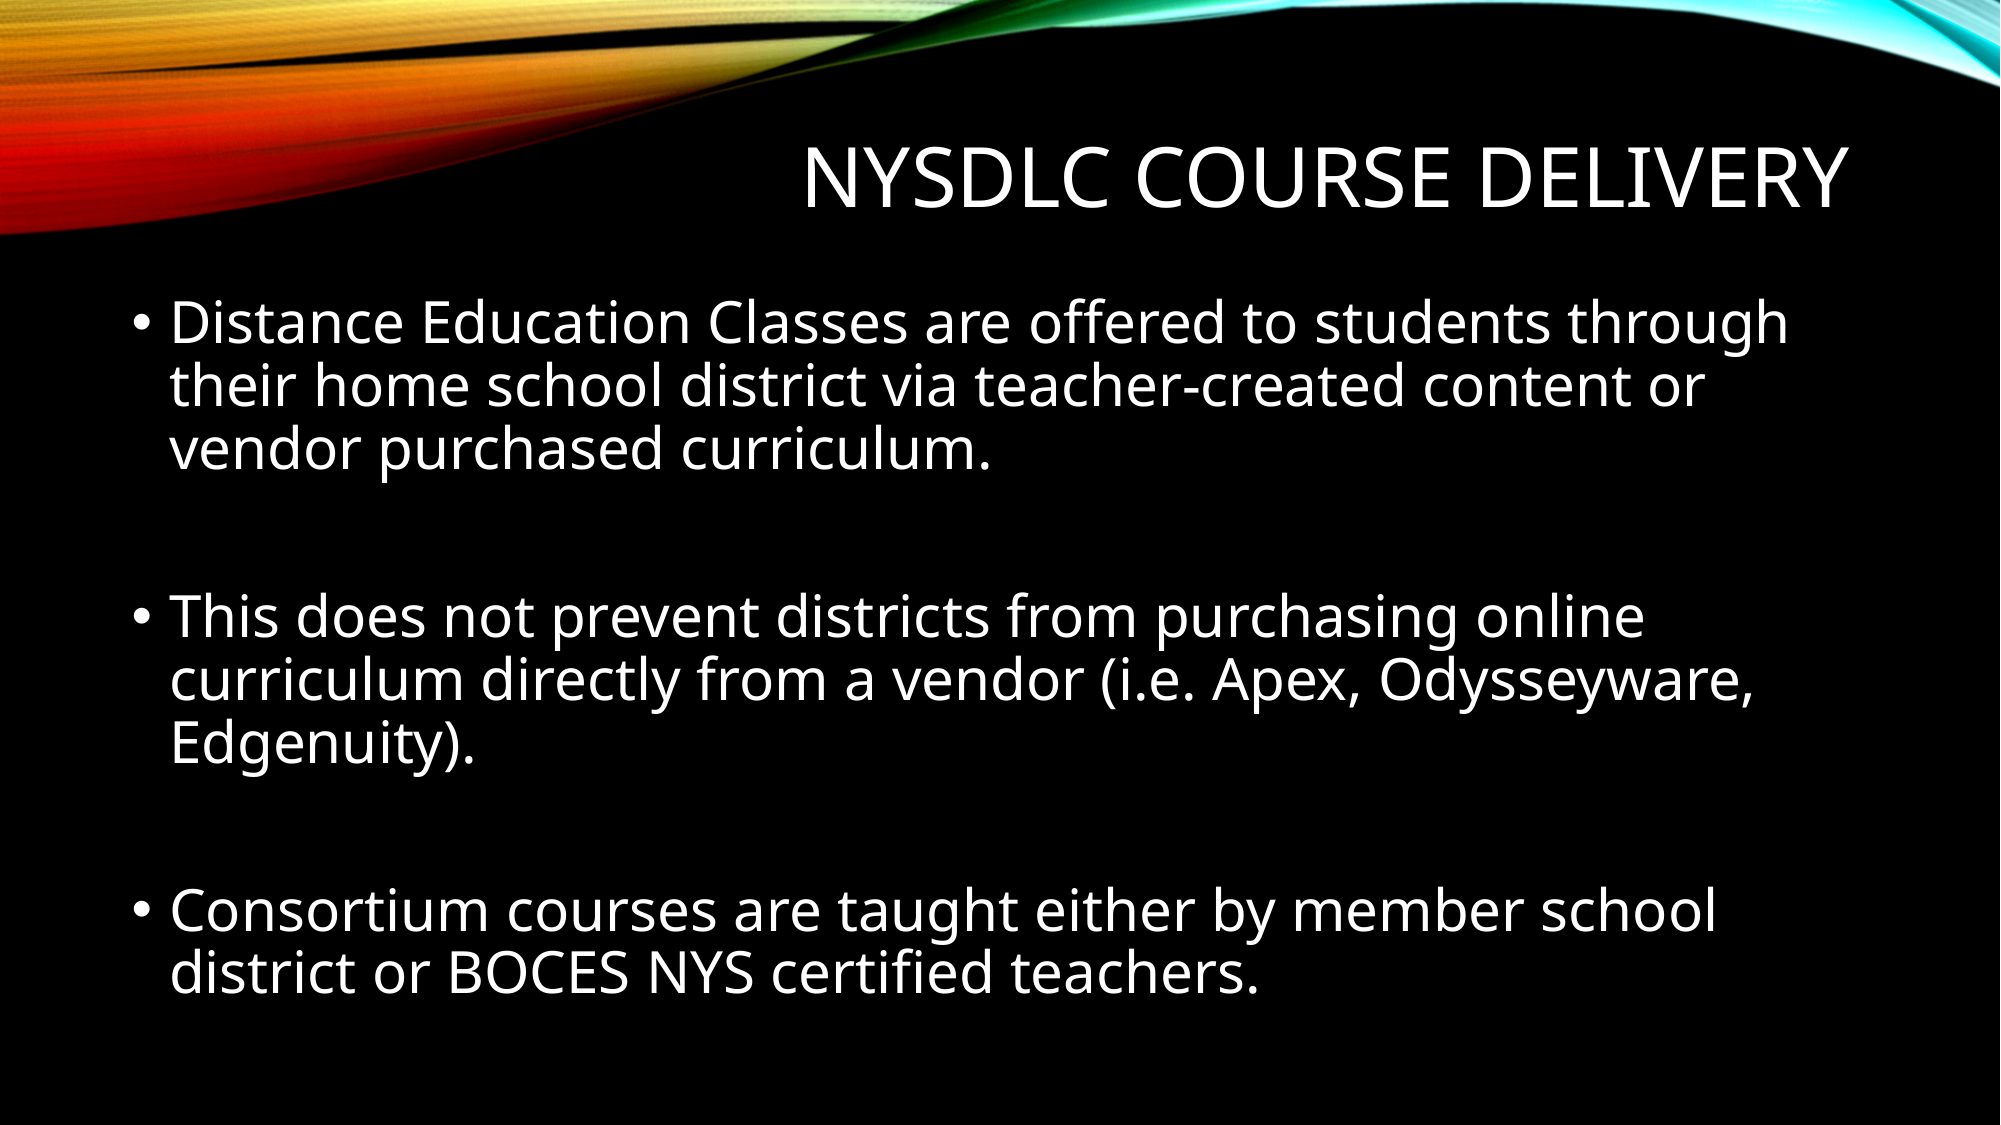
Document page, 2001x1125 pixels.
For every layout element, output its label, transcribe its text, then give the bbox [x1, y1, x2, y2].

title NYSDLC Course Delivery [452, 73, 1865, 286]
picture [0, 0, 2000, 237]
list Distance Education Classes are offered to students through their home school district via teacher-created content or vendor purchased curriculum. This does not prevent districts from purchasing online curriculum directly from a vendor (i.e. Apex, Odysseyware, Edgenuity). Consortium courses are taught either by member school district or BOCES NYS certified teachers. [116, 286, 1892, 947]
